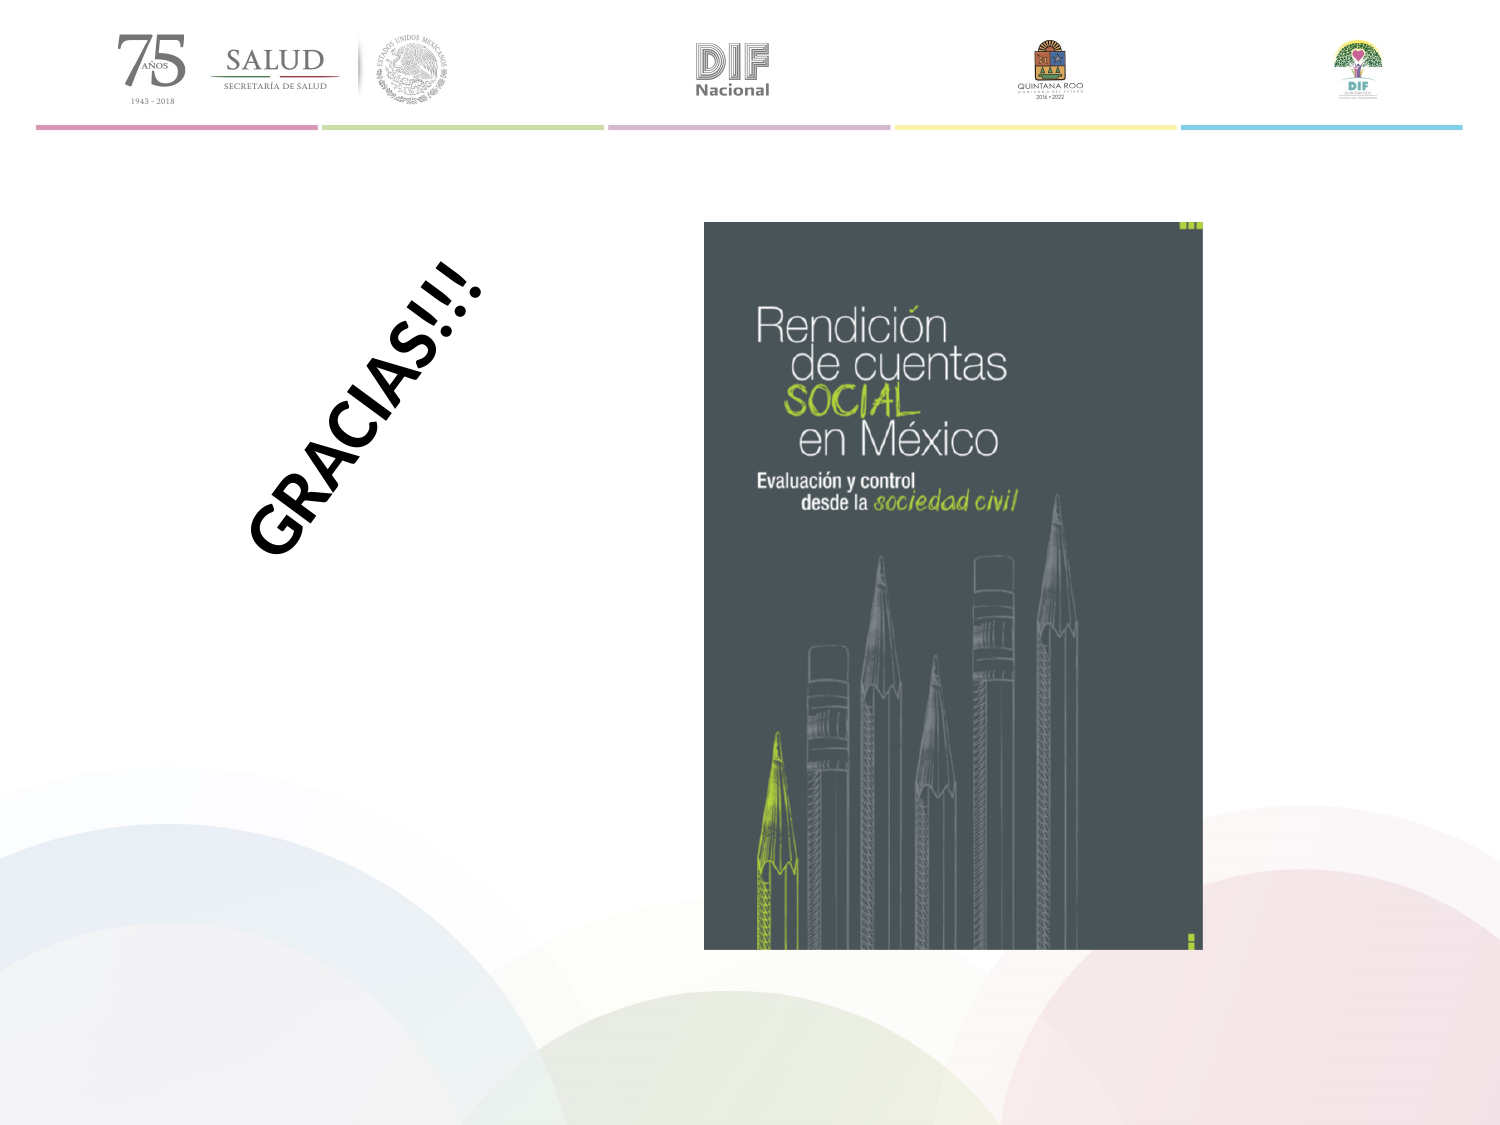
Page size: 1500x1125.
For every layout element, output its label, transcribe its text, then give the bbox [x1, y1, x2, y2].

text_box GRACIAS!!! [205, 223, 514, 591]
picture [0, 0, 1500, 1125]
